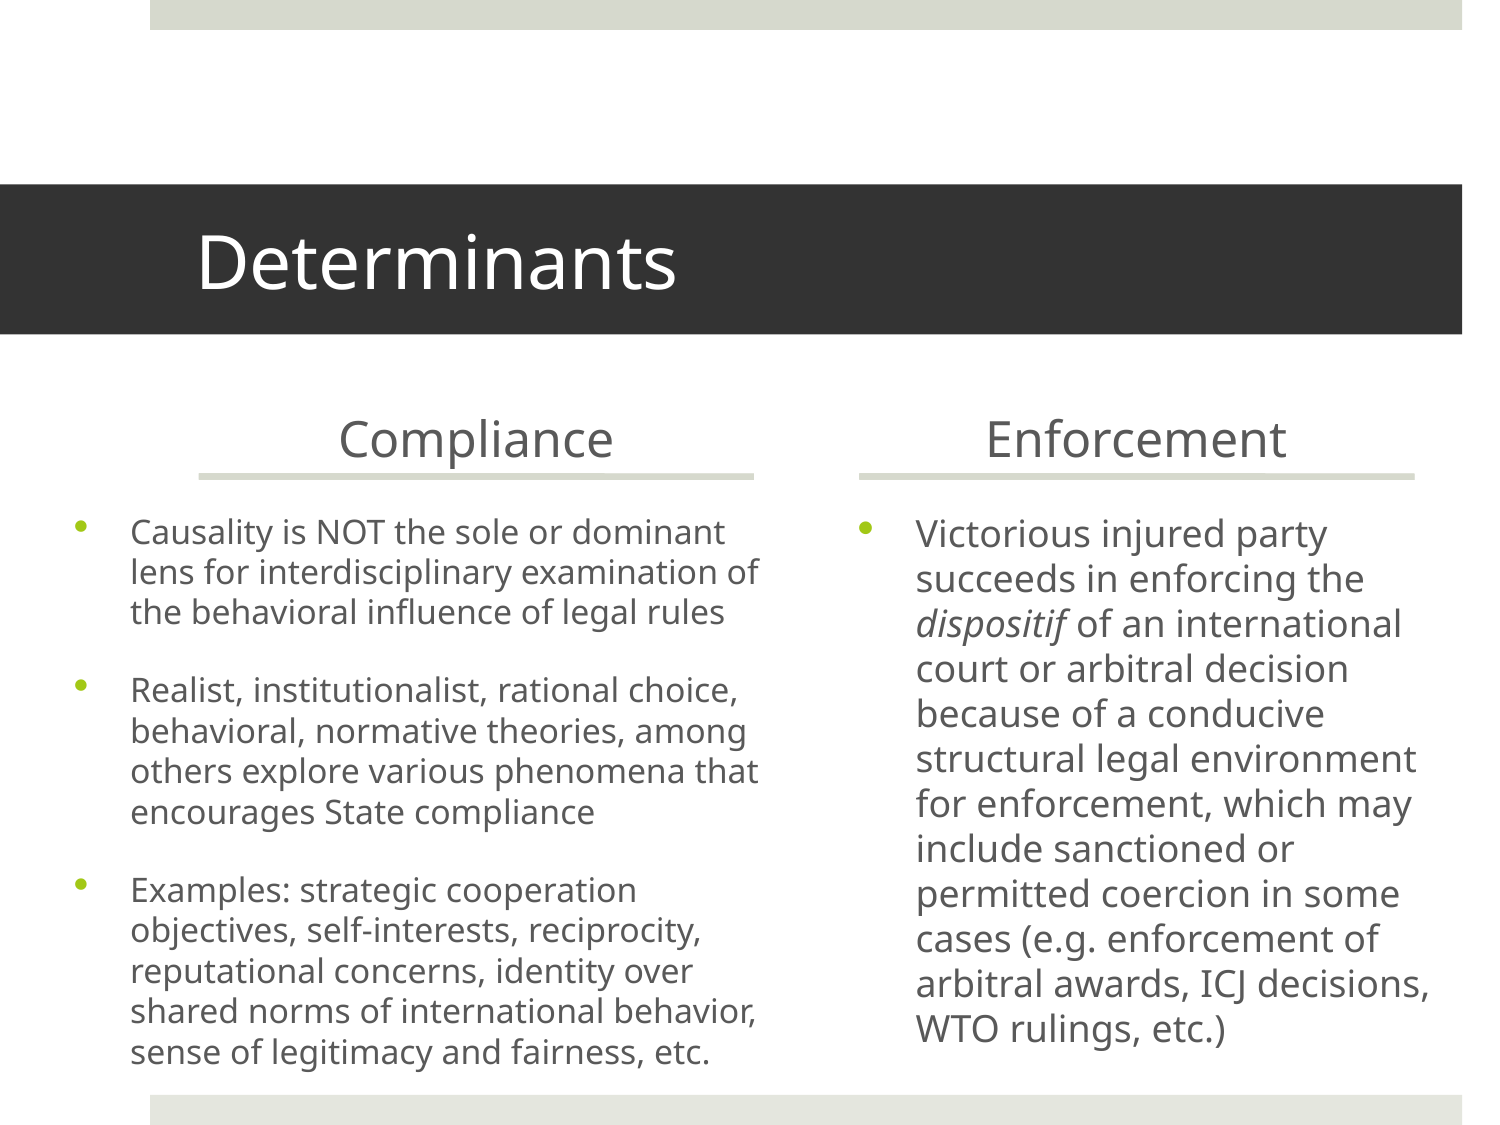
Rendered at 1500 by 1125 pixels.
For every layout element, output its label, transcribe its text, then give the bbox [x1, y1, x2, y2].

list Causality is NOT the sole or dominant lens for interdisciplinary examination of the behavioral influence of legal rules Realist, institutionalist, rational choice, behavioral, normative theories, among others explore various phenomena that encourages State compliance Examples: strategic cooperation objectives, self-interests, reciprocity, reputational concerns, identity over shared norms of international behavior, sense of legitimacy and fairness, etc. [60, 502, 811, 1086]
list Victorious injured party succeeds in enforcing the dispositif of an international court or arbitral decision because of a conducive structural legal environment for enforcement, which may include sanctioned or permitted coercion in some cases (e.g. enforcement of arbitral awards, ICJ decisions, WTO rulings, etc.) [844, 502, 1463, 1086]
title Determinants [0, 184, 1463, 335]
list Enforcement [844, 331, 1430, 475]
list Compliance [183, 331, 769, 475]
